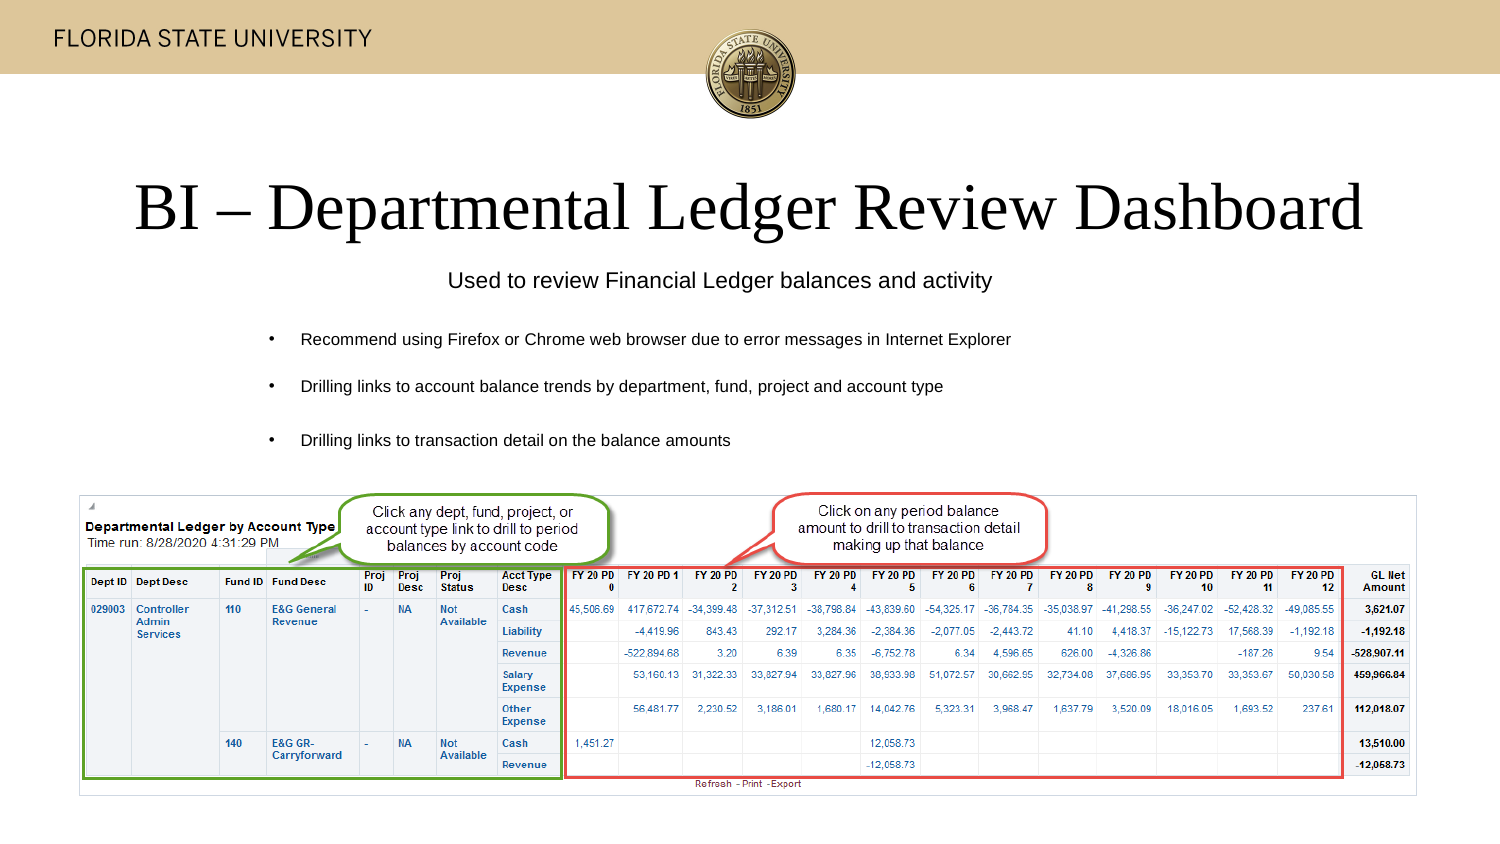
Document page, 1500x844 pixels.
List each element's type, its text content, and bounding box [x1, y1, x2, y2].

list Used to review Financial Ledger balances and activity Recommend using Firefox or Chrome web browser due to error messages in Internet Explorer Drilling links to account balance trends by department, fund, project and account type Drilling links to transaction detail on the balance amounts [126, 263, 1314, 460]
title BI – Departmental Ledger Review Dashboard [75, 143, 1425, 263]
picture [0, 0, 1500, 844]
